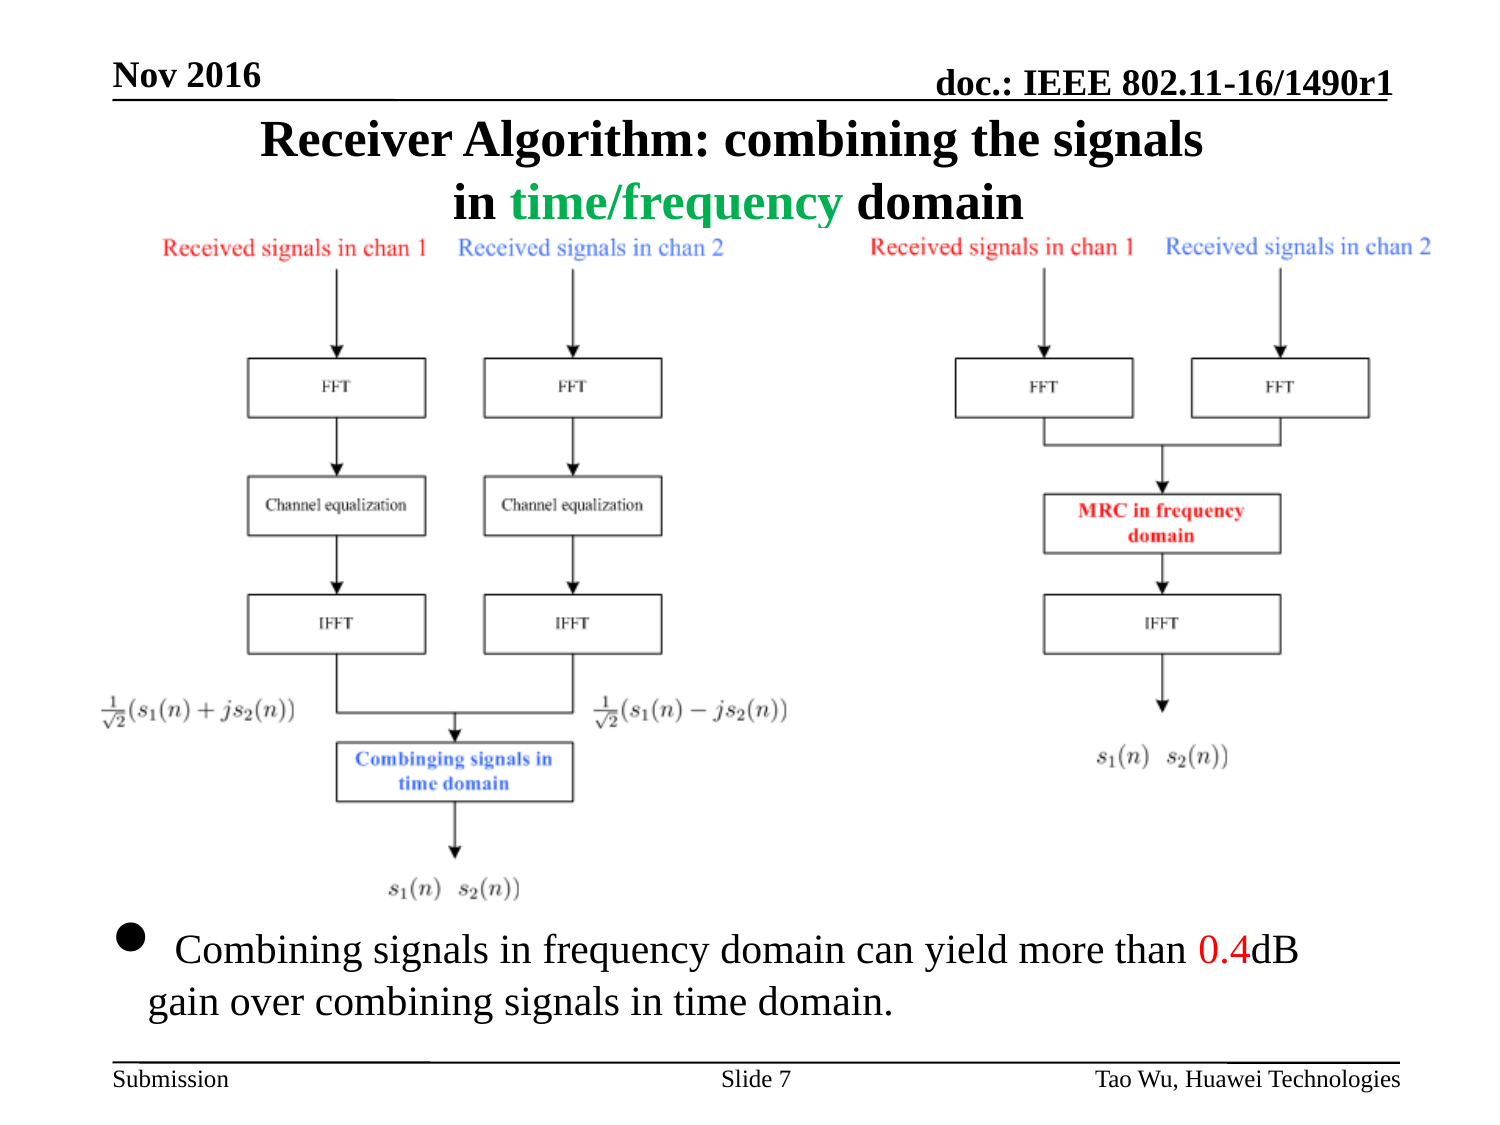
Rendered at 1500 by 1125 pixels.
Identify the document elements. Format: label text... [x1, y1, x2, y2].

text_box Combining signals in frequency domain can yield more than 0.4dB gain over combining signals in time domain. [97, 910, 1393, 1031]
slide_number Slide 7 [712, 1061, 800, 1123]
title Receiver Algorithm: combining the signals in time/frequency domain [101, 114, 1377, 220]
picture [100, 228, 1432, 904]
footer Tao Wu, Huawei Technologies [878, 1061, 1402, 1093]
